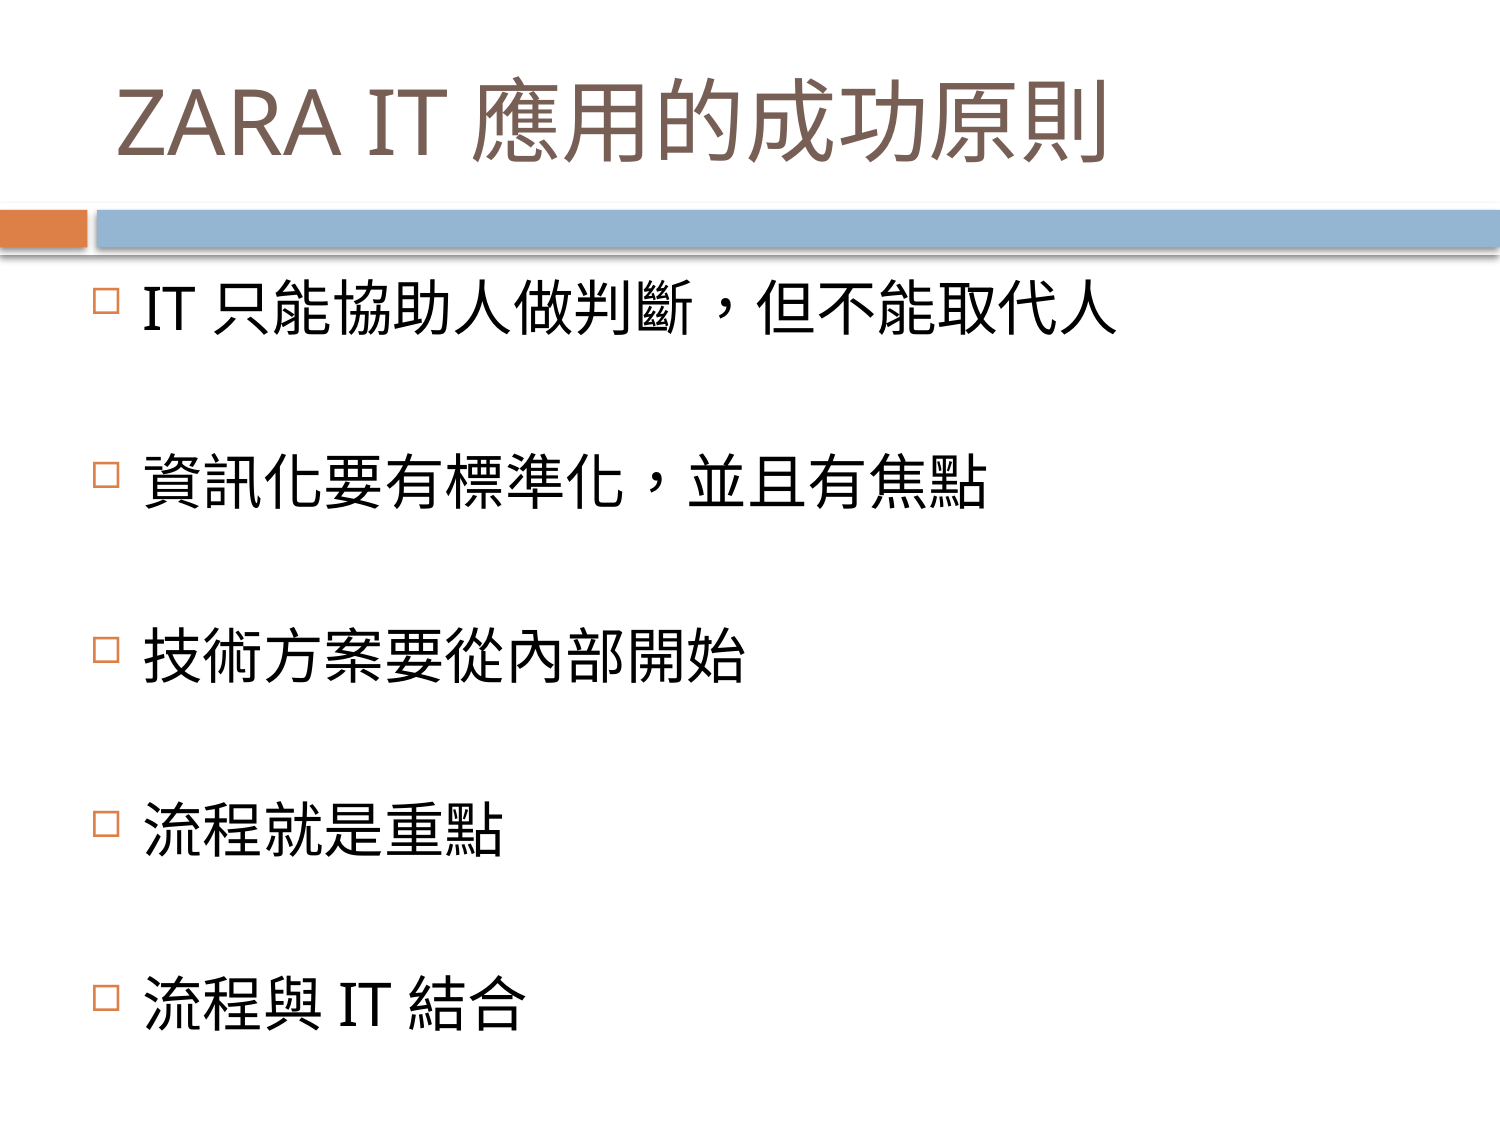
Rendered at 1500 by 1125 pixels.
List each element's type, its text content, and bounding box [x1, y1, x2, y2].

list IT只能協助人做判斷，但不能取代人 資訊化要有標準化，並且有焦點 技術方案要從內部開始 流程就是重點 流程與IT結合 [74, 262, 1426, 1048]
title ZARA IT應用的成功原則 [100, 37, 1439, 201]
